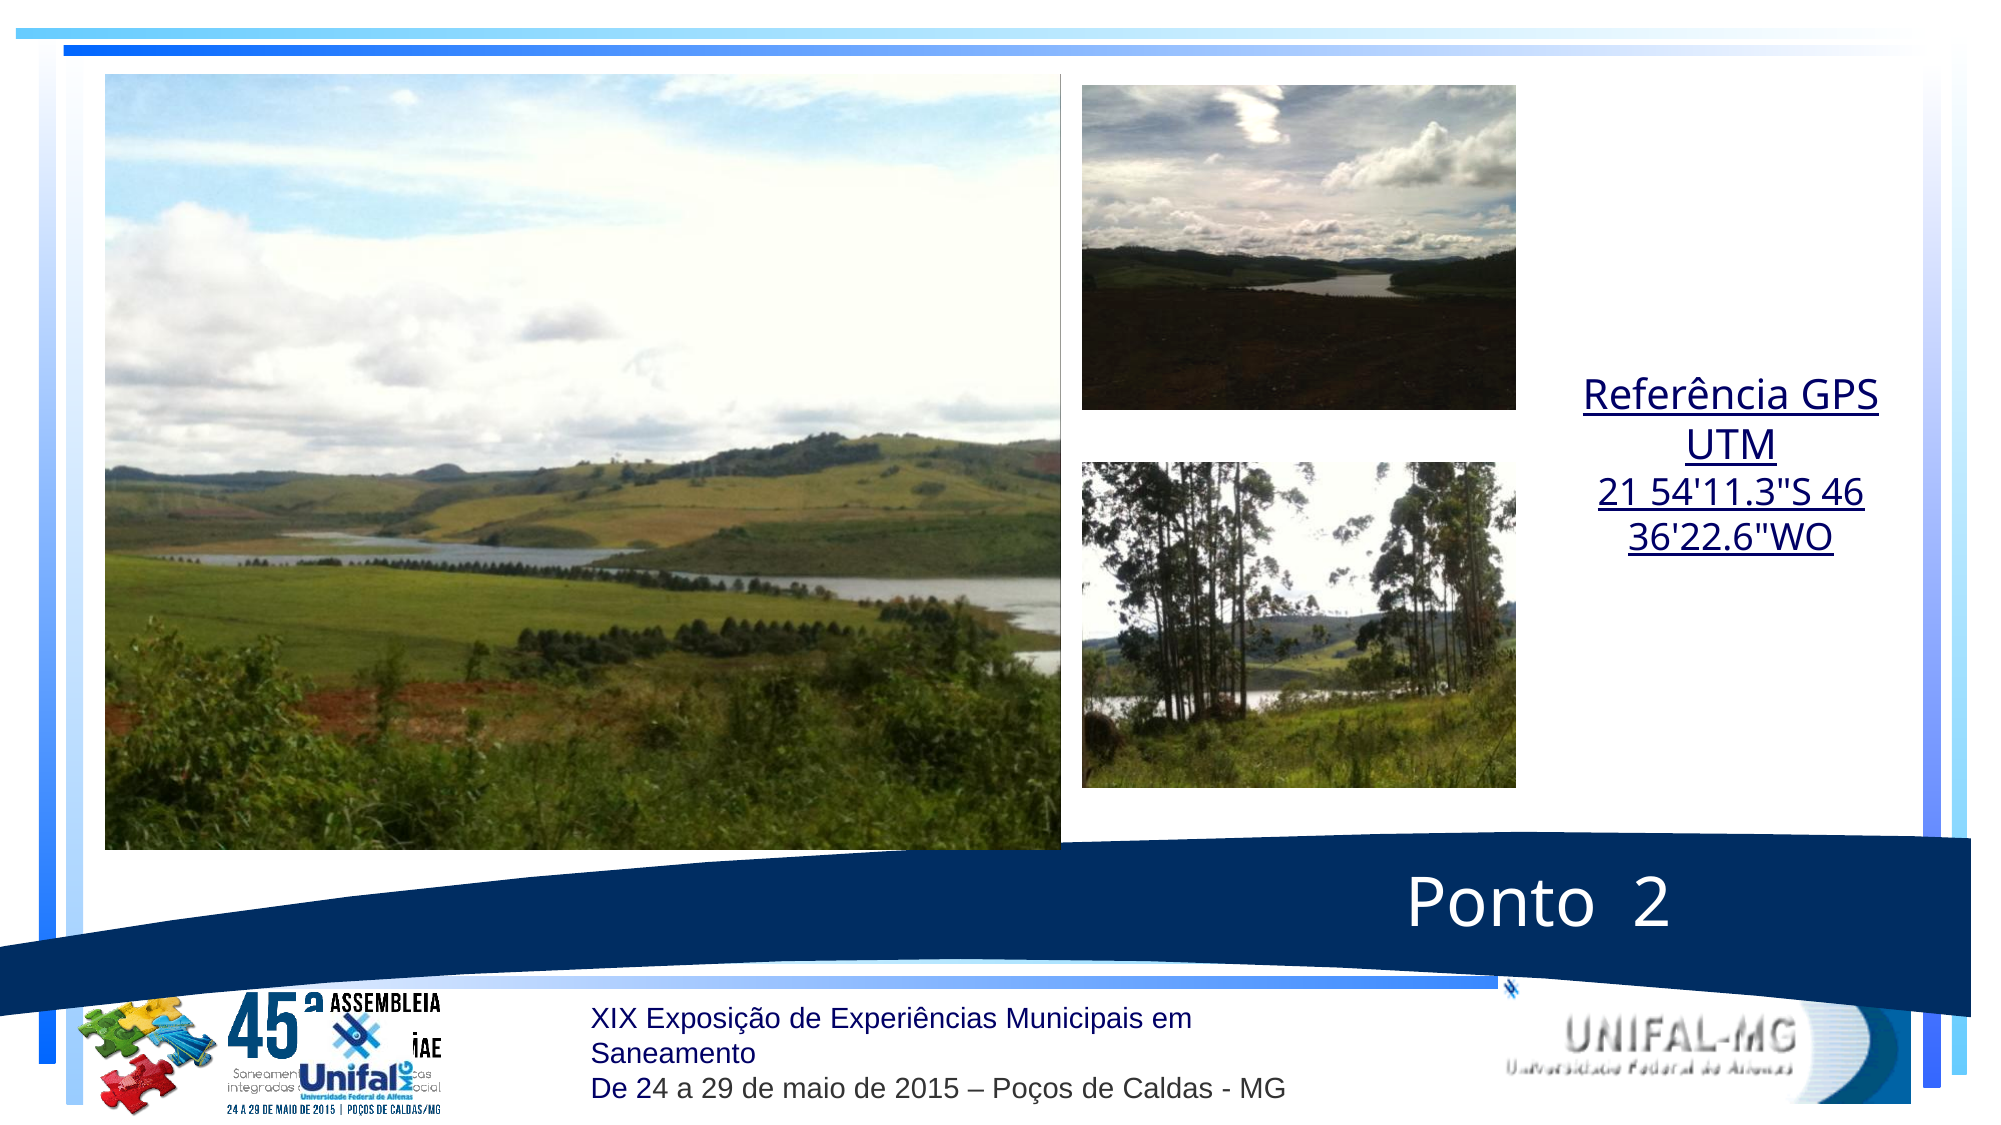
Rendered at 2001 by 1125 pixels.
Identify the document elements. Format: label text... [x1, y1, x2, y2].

text_box Referência GPS UTM 21 54'11.3"S 46 36'22.6"WO [1549, 360, 1913, 566]
picture [0, 74, 1974, 1125]
picture [1082, 462, 1517, 788]
picture [1082, 84, 1517, 411]
